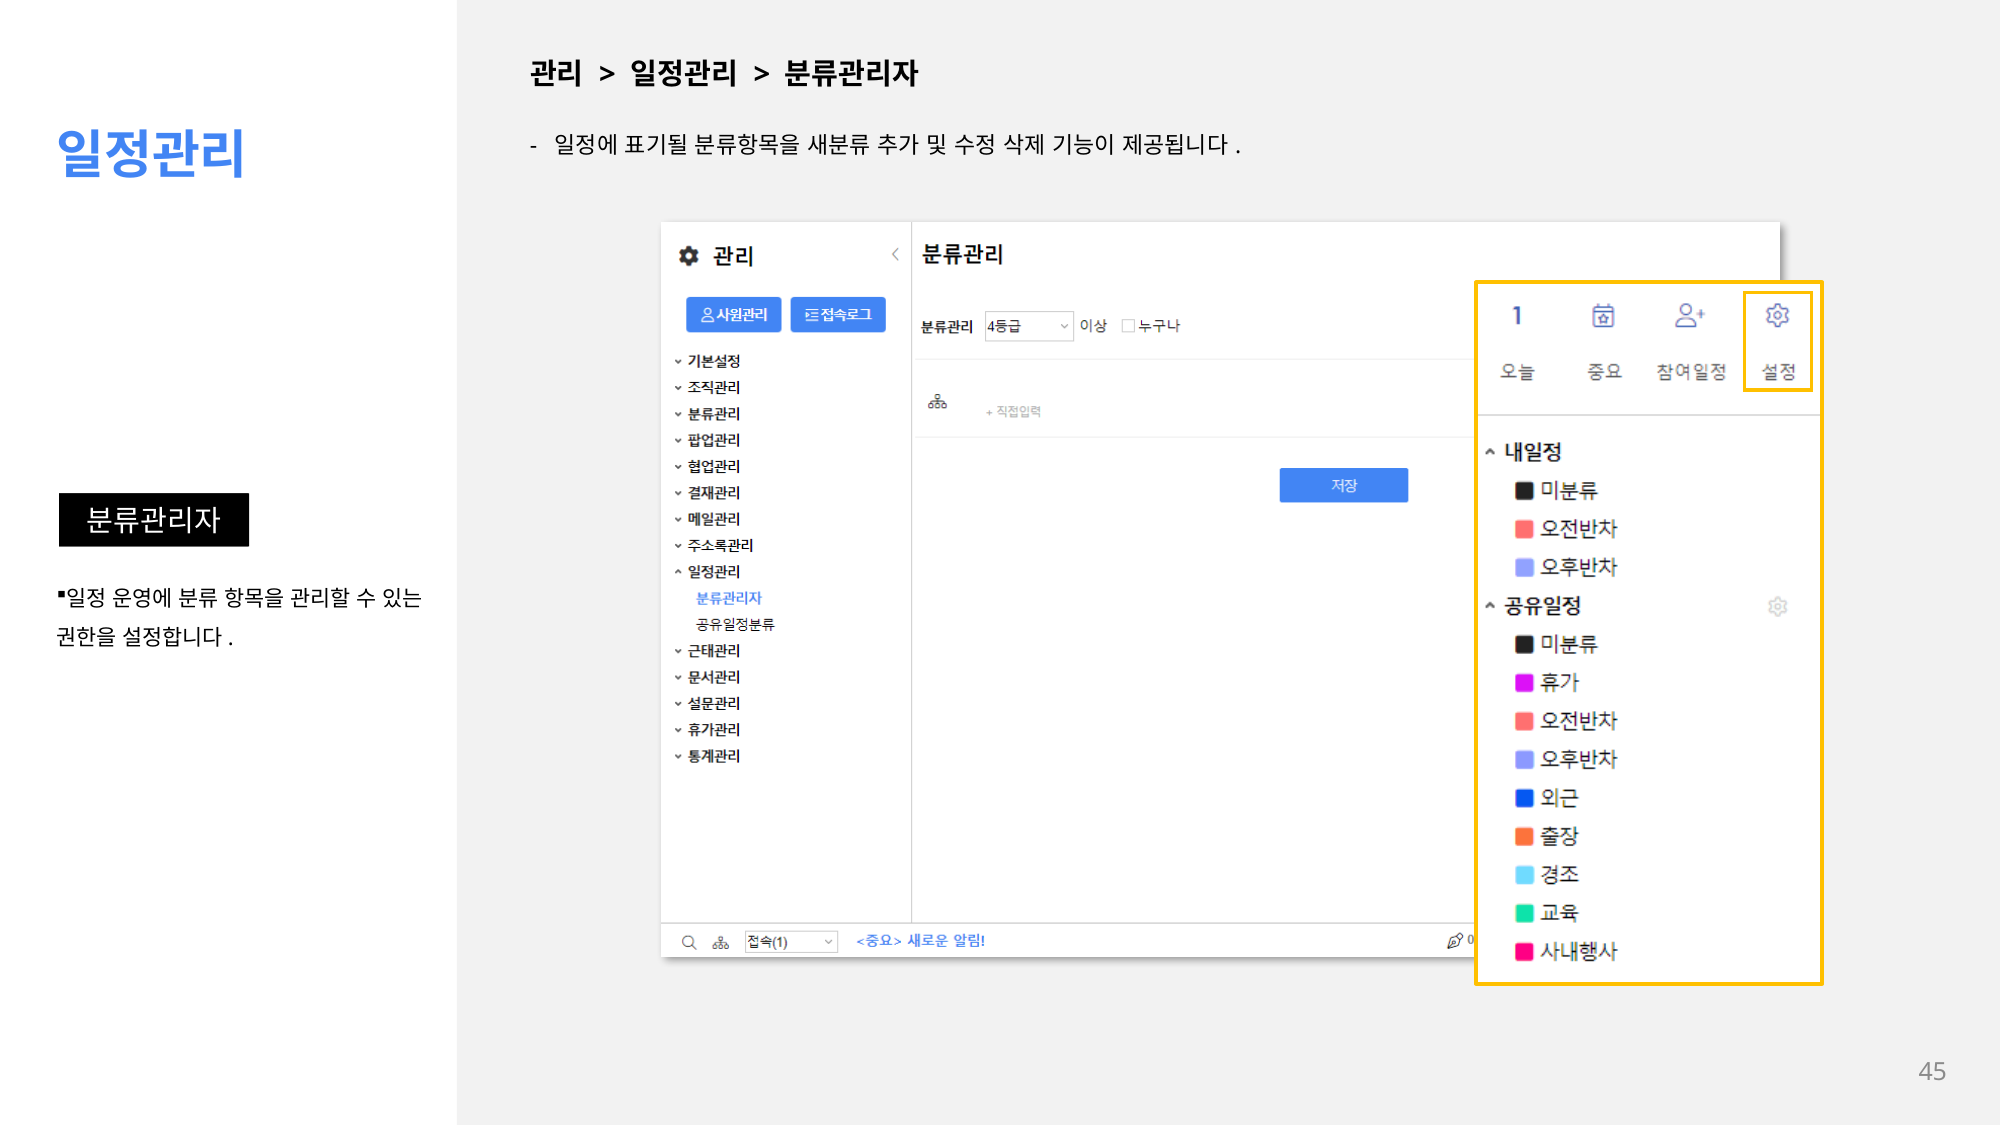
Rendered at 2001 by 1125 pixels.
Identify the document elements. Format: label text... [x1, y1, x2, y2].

text_box 일정관리 [41, 114, 410, 192]
text_box - 일정에 표기될 분류항목을 새분류 추가 및 수정 삭제 기능이 제공됩니다. [515, 109, 1902, 166]
text_box 분류관리자 [58, 492, 249, 548]
text_box 일정 운영에 분류 항목을 관리할 수 있는 권한을 설정합니다. [41, 563, 457, 657]
picture [661, 222, 1821, 983]
text_box 관리 > 일정관리 > 분류관리자 [515, 30, 1206, 98]
